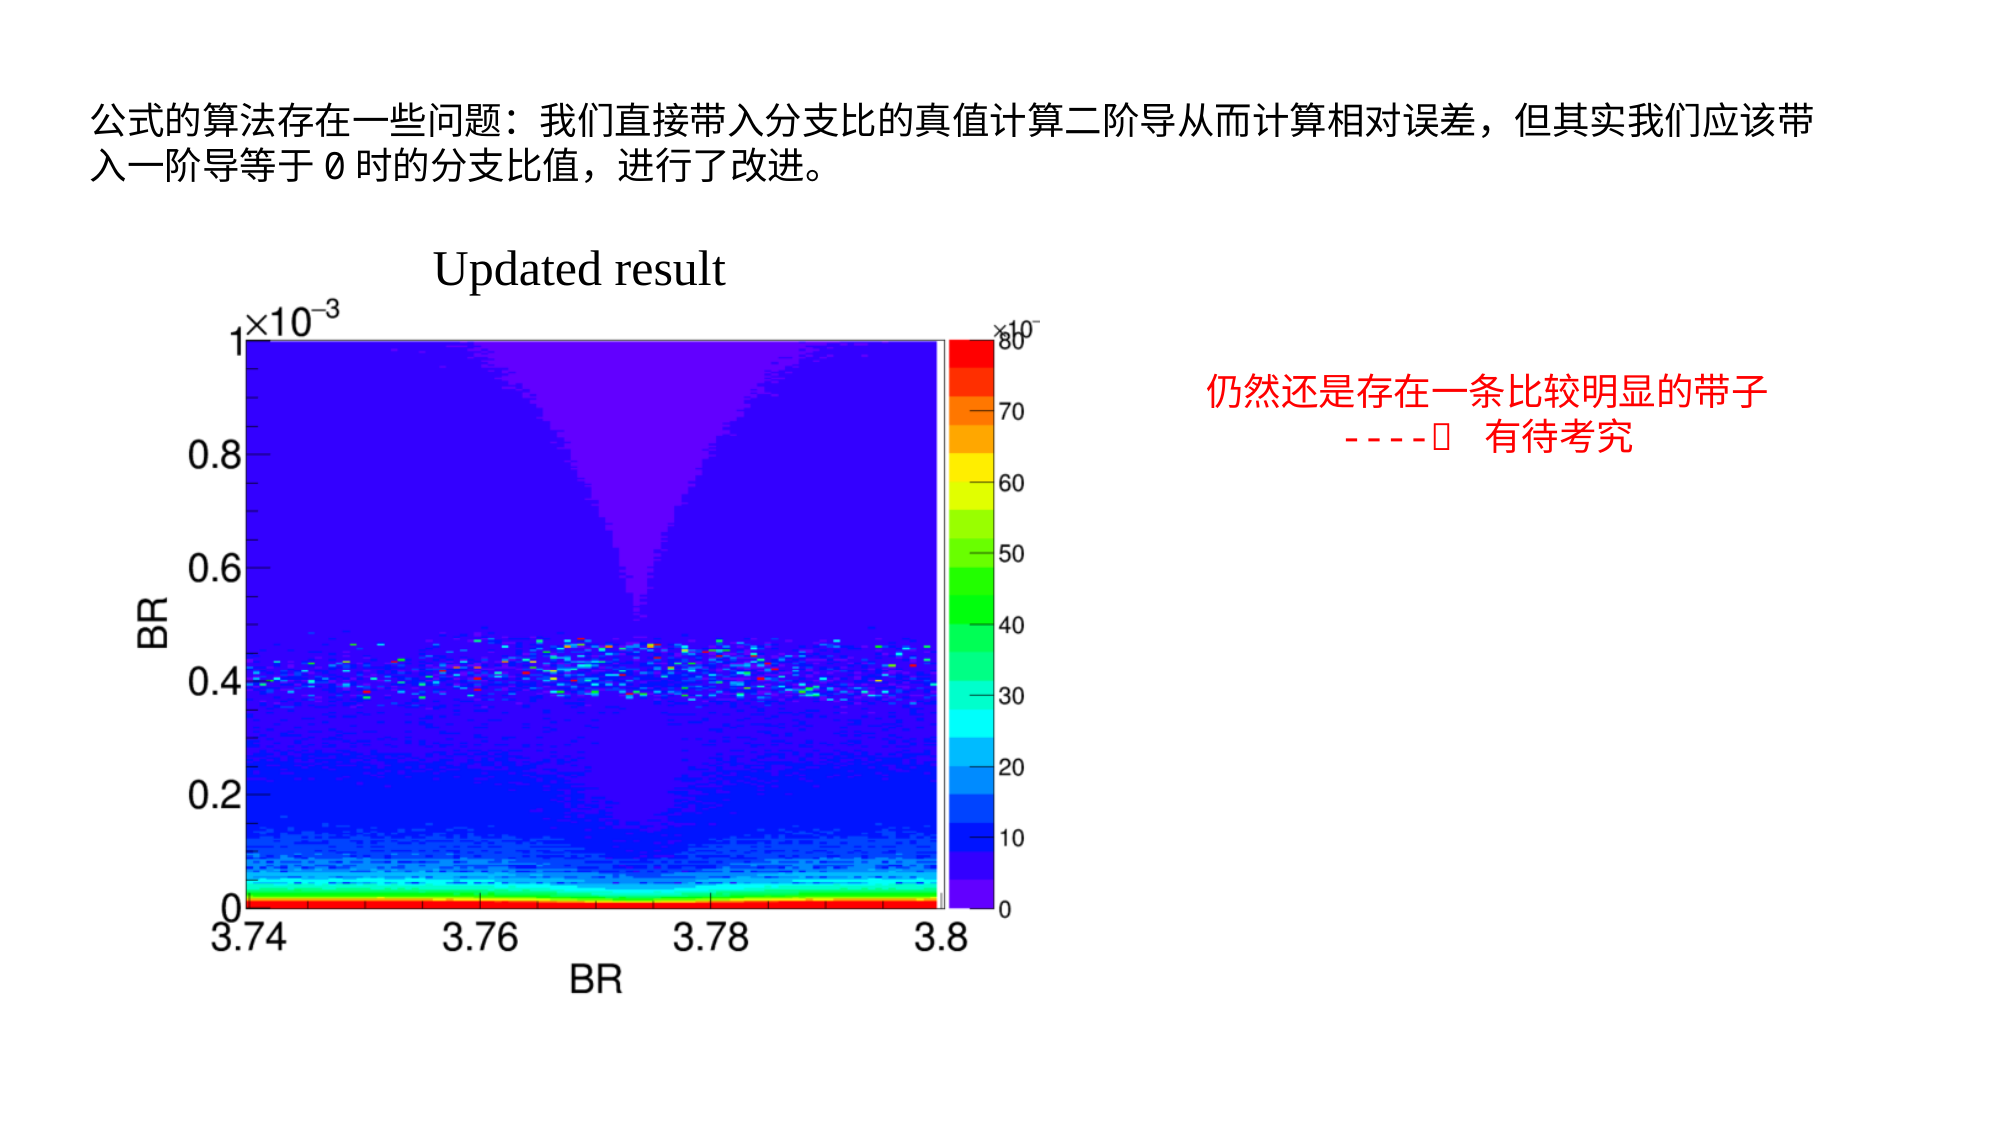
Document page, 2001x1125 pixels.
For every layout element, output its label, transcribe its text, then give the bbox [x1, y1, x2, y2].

text_box 仍然还是存在一条比较明显的带子 ---- 有待考究 [1158, 360, 1817, 466]
text_box Updated result [402, 228, 757, 293]
text_box 公式的算法存在一些问题：我们直接带入分支比的真值计算二阶导从而计算相对误差，但其实我们应该带入一阶导等于0时的分支比值，进行了改进。 [75, 89, 1840, 194]
picture [119, 293, 1040, 1003]
